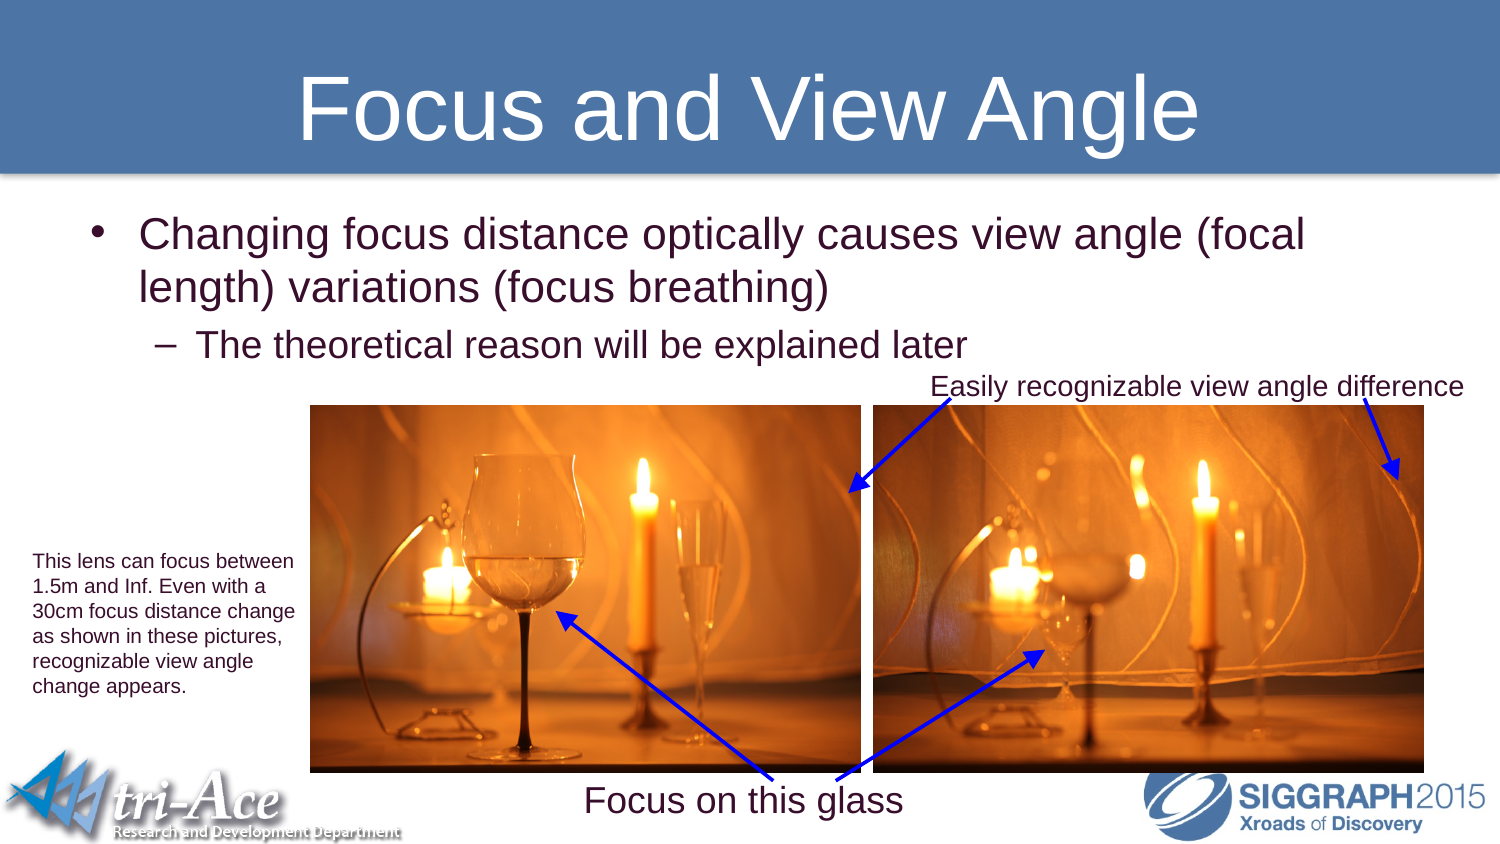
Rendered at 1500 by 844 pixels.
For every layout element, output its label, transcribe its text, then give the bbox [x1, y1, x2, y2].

list Changing focus distance optically causes view angle (focal length) variations (focus breathing) The theoretical reason will be explained later [74, 196, 1448, 375]
text_box Focus on this glass [568, 772, 1033, 828]
text_box This lens can focus between 1.5m and Inf. Even with a 30cm focus distance change as shown in these pictures, recognizable view angle change appears. [17, 539, 305, 705]
title Focus and View Angle [74, 33, 1426, 175]
picture [0, 405, 861, 844]
text_box Easily recognizable view angle difference [915, 360, 1483, 410]
picture [873, 405, 1500, 844]
